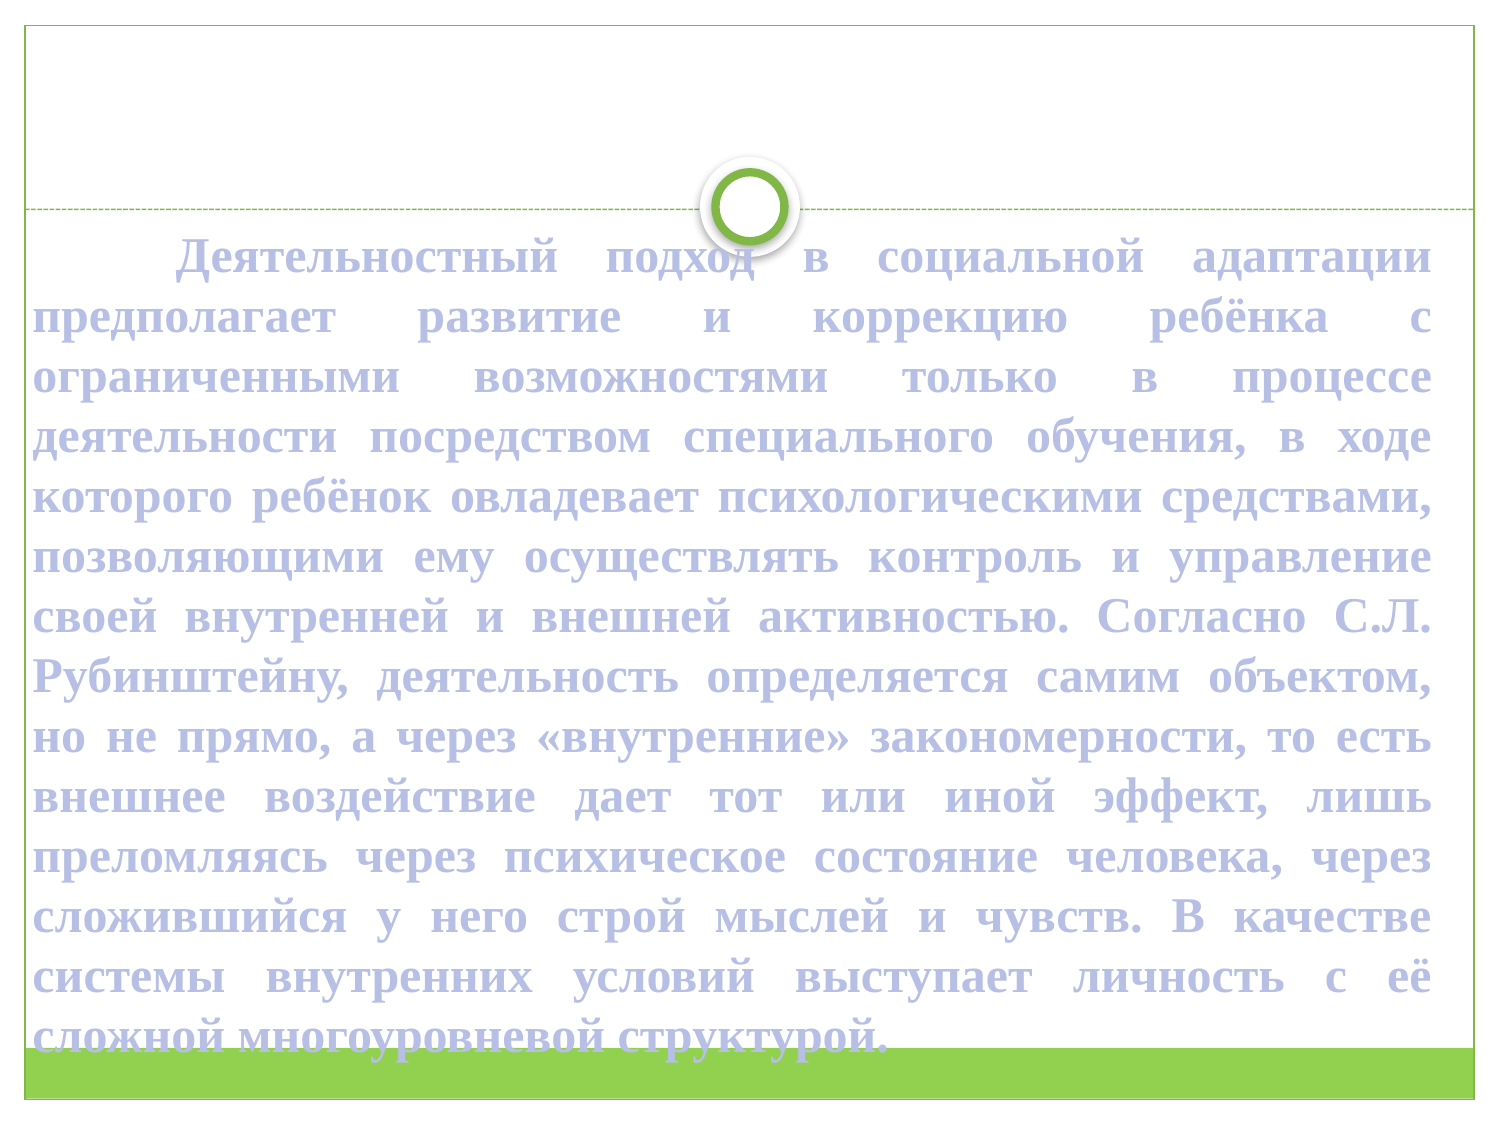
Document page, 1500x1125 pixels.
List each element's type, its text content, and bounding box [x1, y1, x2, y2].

title Деятельностный подход в социальной адаптации предполагает развитие и коррекцию ребёнка с ограниченными возможностями только в процессе деятельности посредством специального обучения, в ходе которого ребёнок овладевает психологическими средствами, позволяющими ему осуществлять контроль и управление своей внутренней и внешней активностью. Согласно С.Л. Рубинштейну, деятельность определяется самим объектом, но не прямо, а через «внутренние» закономерности, то есть внешнее воздействие дает тот или иной эффект, лишь преломляясь через психическое состояние человека, через сложившийся у него строй мыслей и чувств. В качестве системы внутренних условий выступает личность с её сложной многоуровневой структурой. [17, 775, 1447, 1071]
